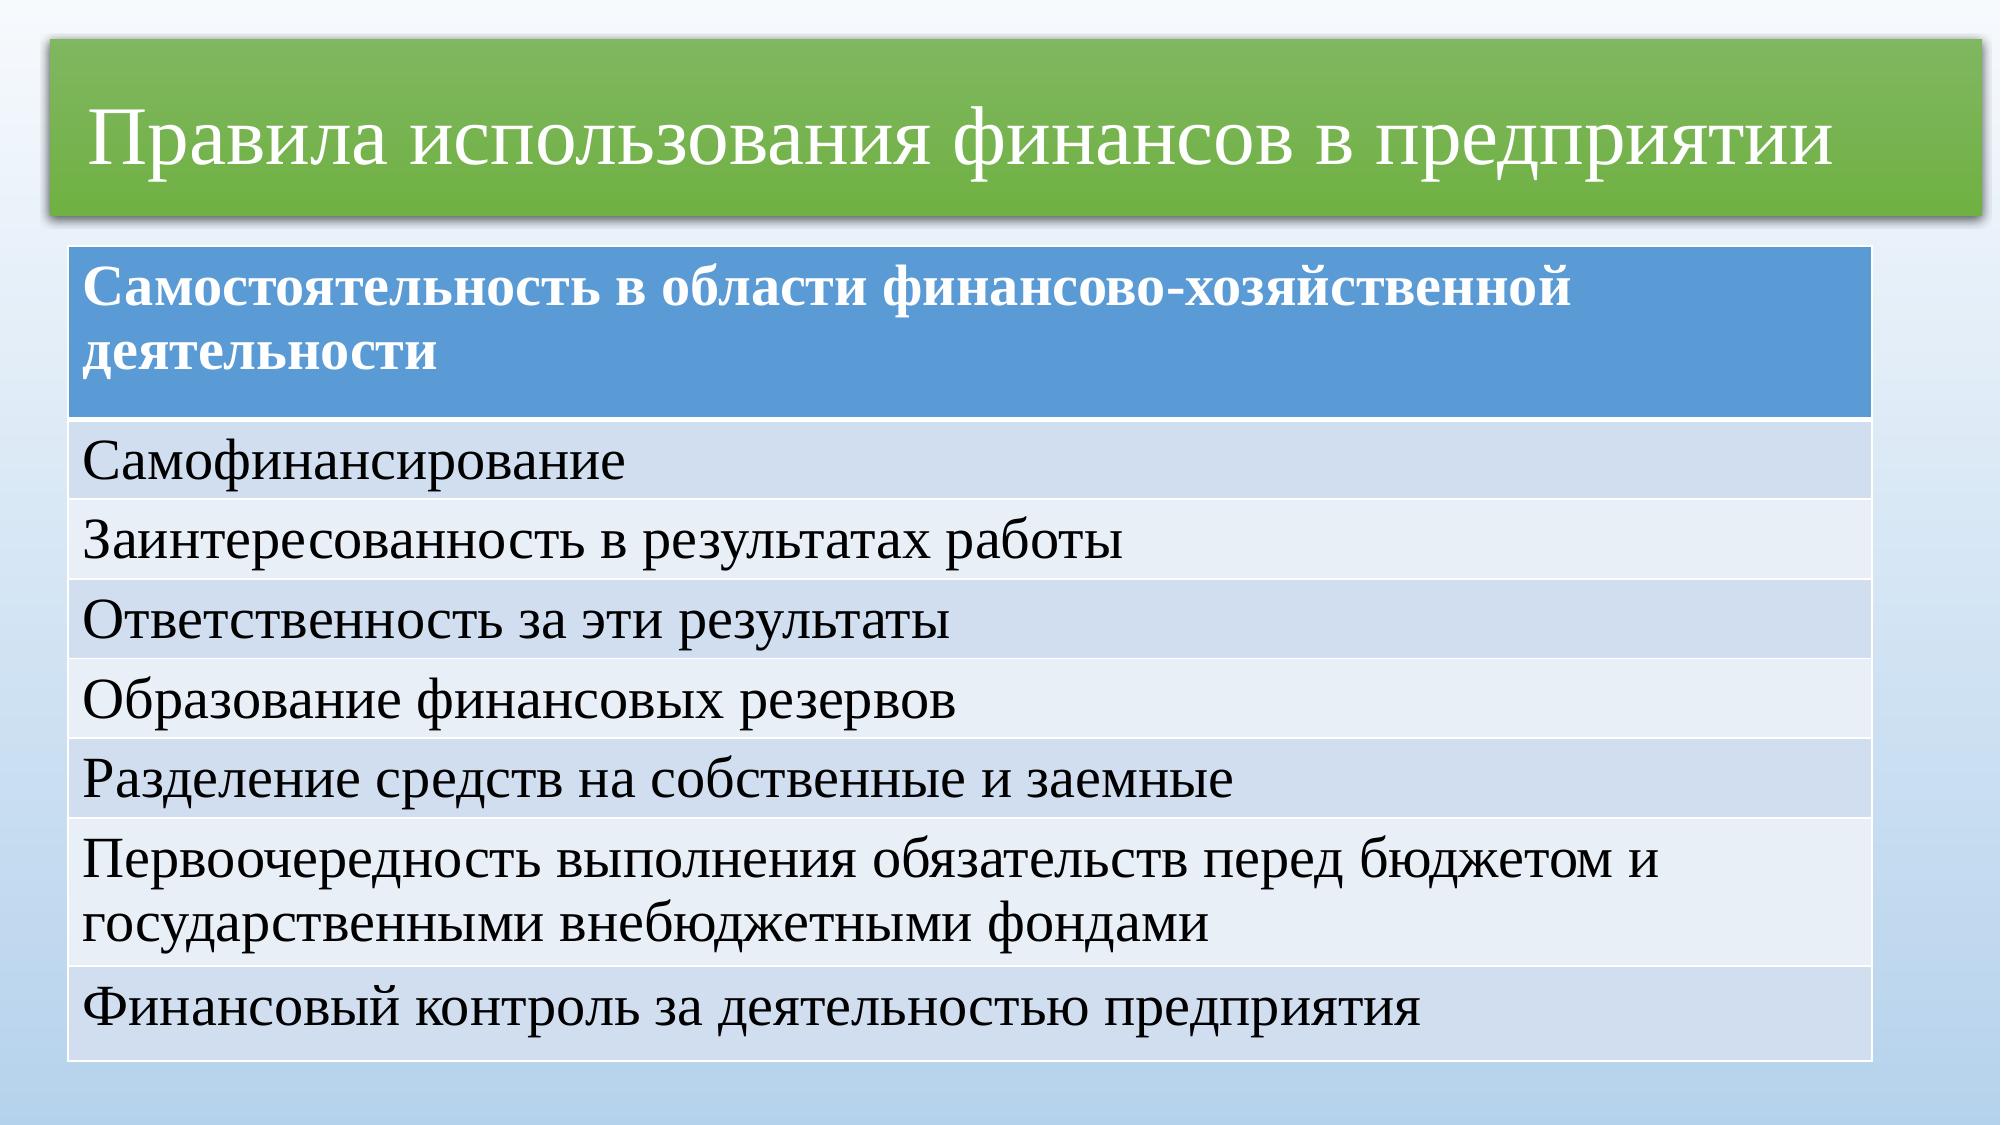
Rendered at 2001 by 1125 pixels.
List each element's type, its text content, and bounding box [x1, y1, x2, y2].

table_cell Образование финансовых резервов [69, 659, 1871, 737]
table_cell Ответственность за эти результаты [69, 580, 1871, 658]
table_cell Заинтересованность в результатах работы [69, 500, 1871, 578]
table_cell Финансовый контроль за деятельностью предприятия [69, 967, 1871, 1060]
table_cell Первоочередность выполнения обязательств перед бюджетом и государственными внебюджетными фондами [69, 819, 1871, 965]
table_header Самостоятельность в области финансово-хозяйственной деятельности [69, 247, 1871, 417]
title Правила использования финансов в предприятии [50, 39, 1982, 216]
table_cell Самофинансирование [69, 422, 1871, 498]
table_cell Разделение средств на собственные и заемные [69, 739, 1871, 817]
